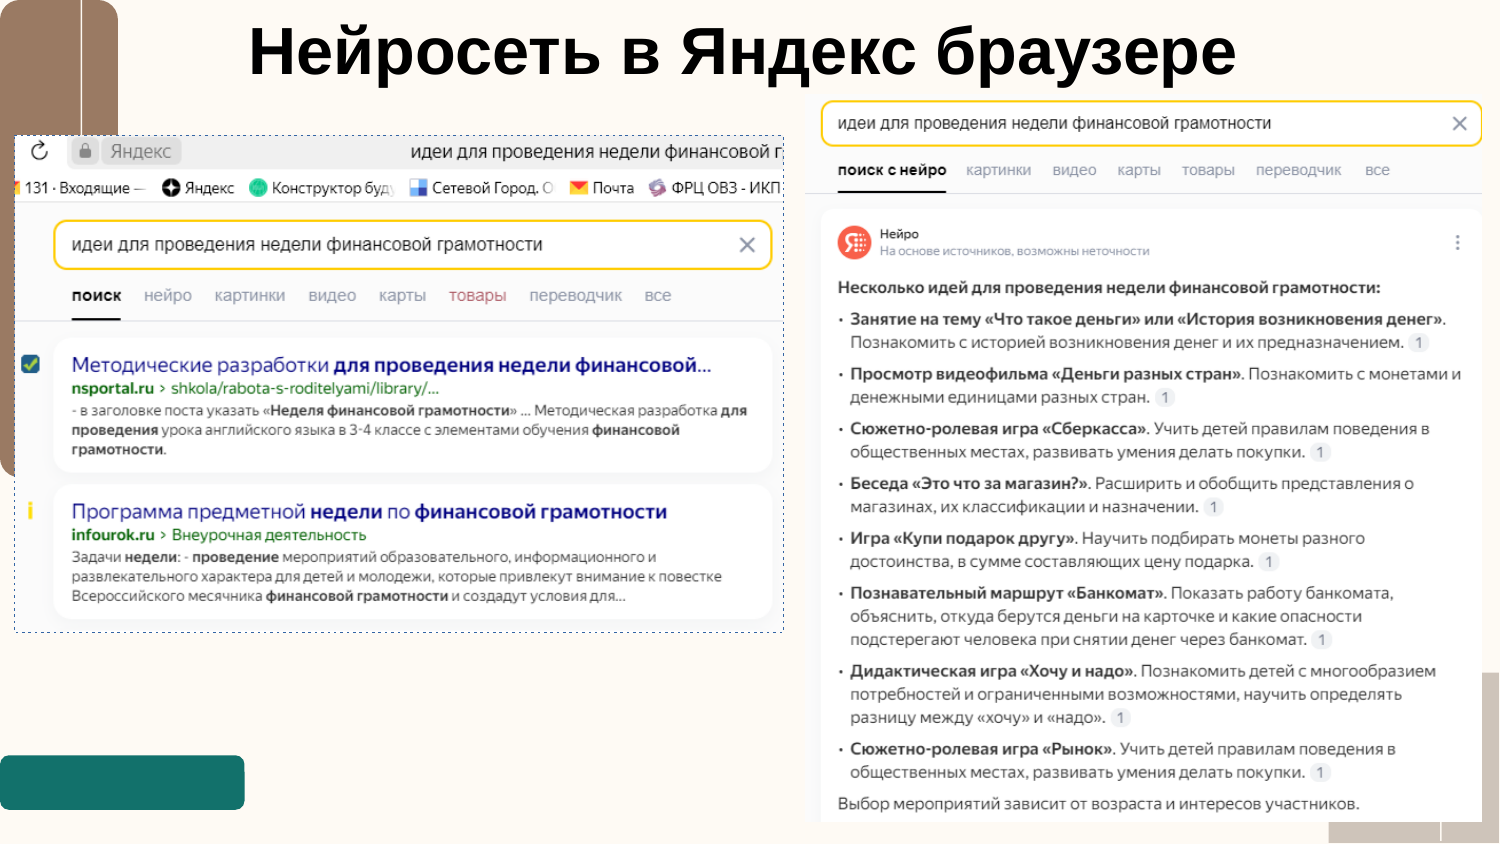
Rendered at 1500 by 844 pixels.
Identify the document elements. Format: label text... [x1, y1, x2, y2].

picture [14, 135, 784, 633]
picture [805, 94, 1483, 823]
text_box Нейросеть в Яндекс браузере [236, 0, 1251, 95]
